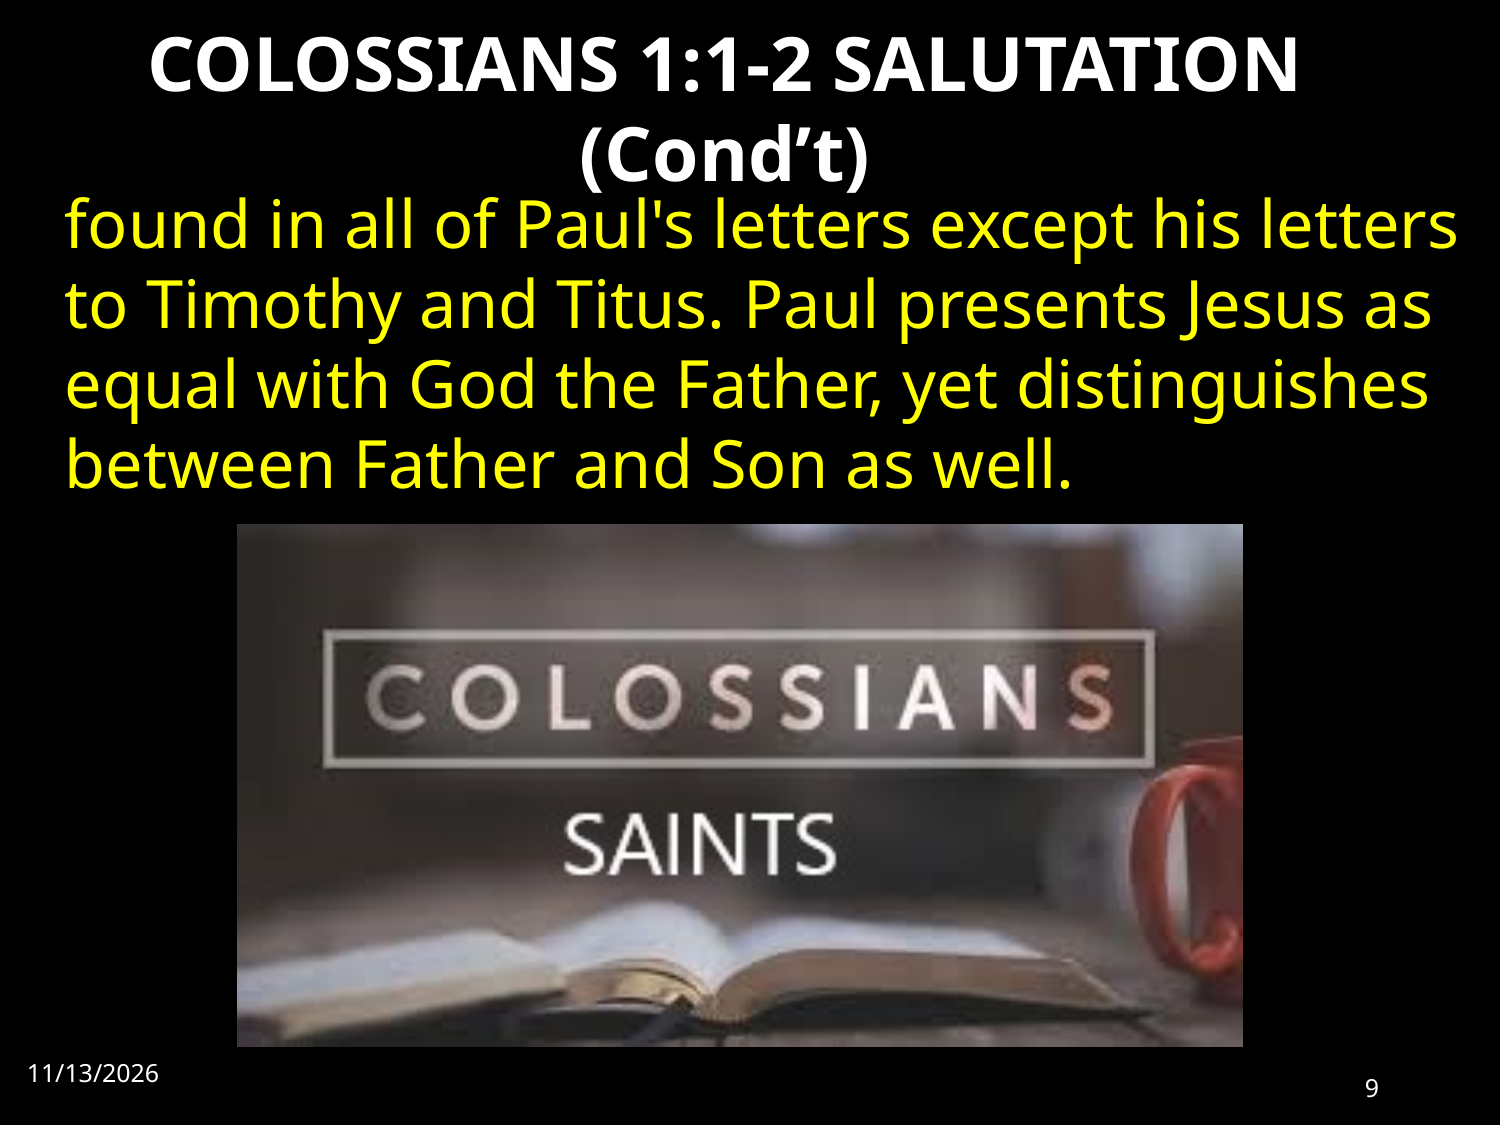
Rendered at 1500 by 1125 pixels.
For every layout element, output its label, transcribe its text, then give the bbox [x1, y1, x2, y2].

text_box found in all of Paul's letters except his letters to Timothy and Titus. Paul presents Jesus as equal with God the Father, yet distinguishes between Father and Son as well. [50, 174, 1500, 510]
text_box 9/28/2022 [12, 1049, 175, 1099]
picture [237, 523, 1243, 1047]
title COLOSSIANS 1:1-2 SALUTATION (Cond’t) [75, 37, 1375, 174]
text_box 9 [1350, 1065, 1475, 1125]
